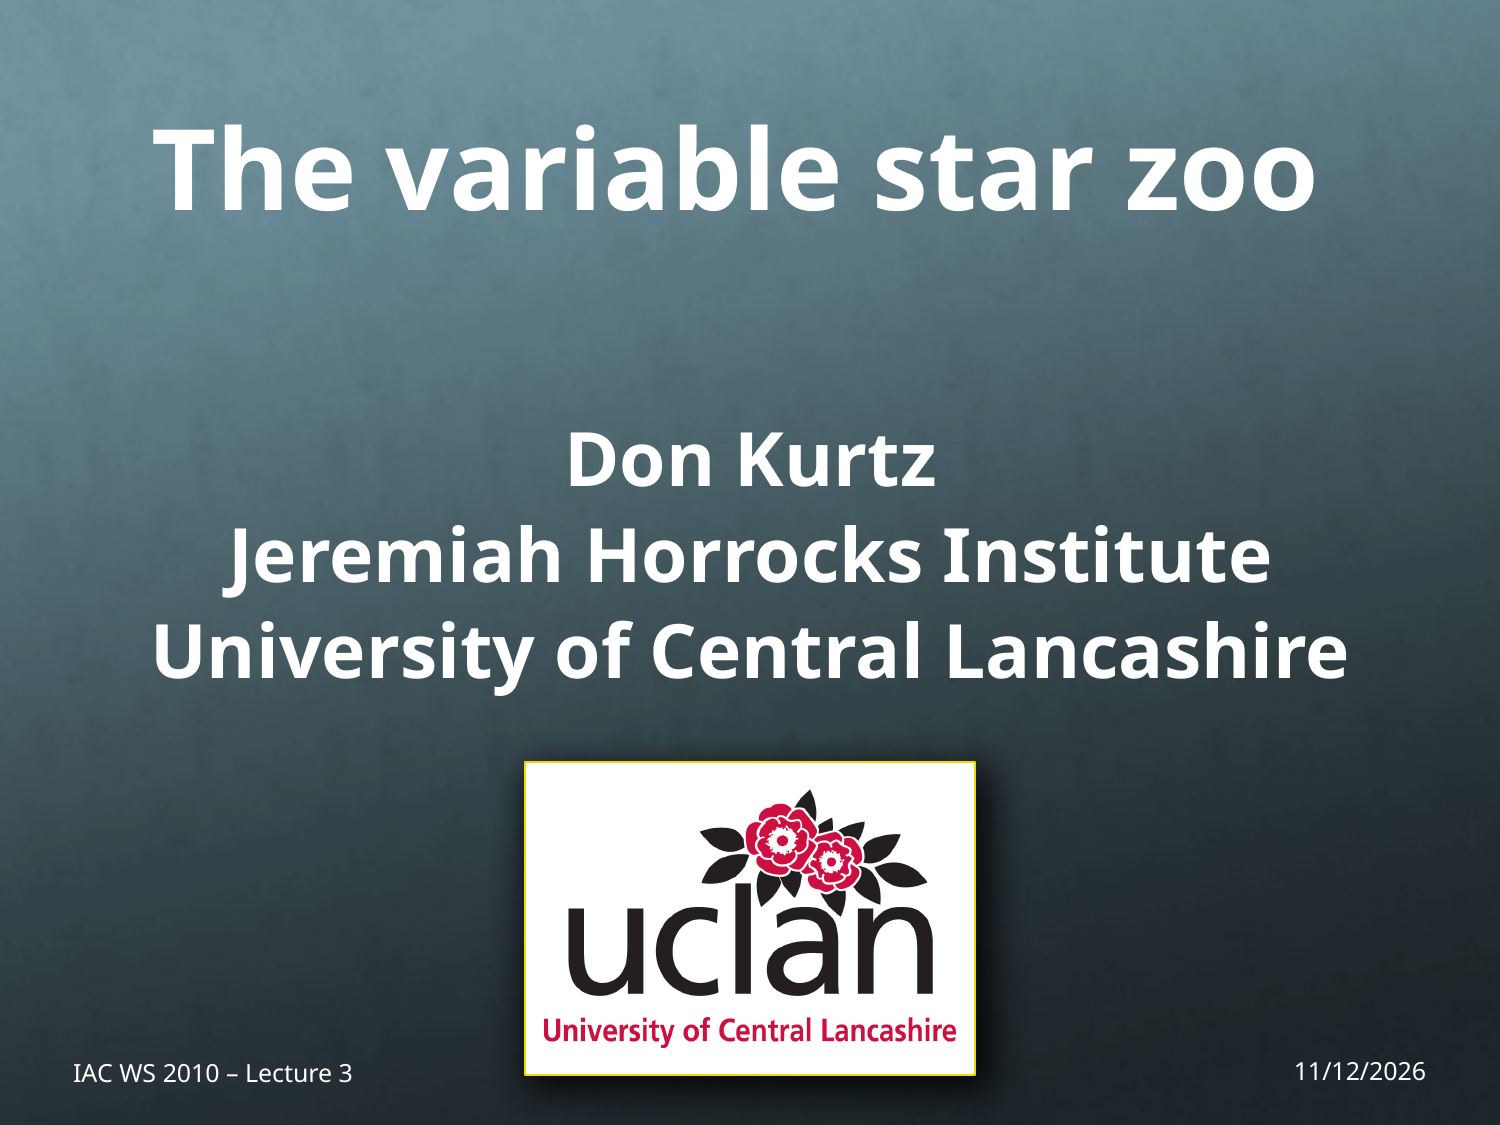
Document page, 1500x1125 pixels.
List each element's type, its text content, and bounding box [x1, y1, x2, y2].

footer IAC WS 2010 – Lecture 3 [58, 1042, 504, 1103]
list Don Kurtz Jeremiah Horrocks Institute University of Central Lancashire [132, 403, 1370, 650]
title The variable star zoo [18, 37, 1482, 375]
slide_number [1091, 1042, 1442, 1103]
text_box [524, 761, 976, 1076]
